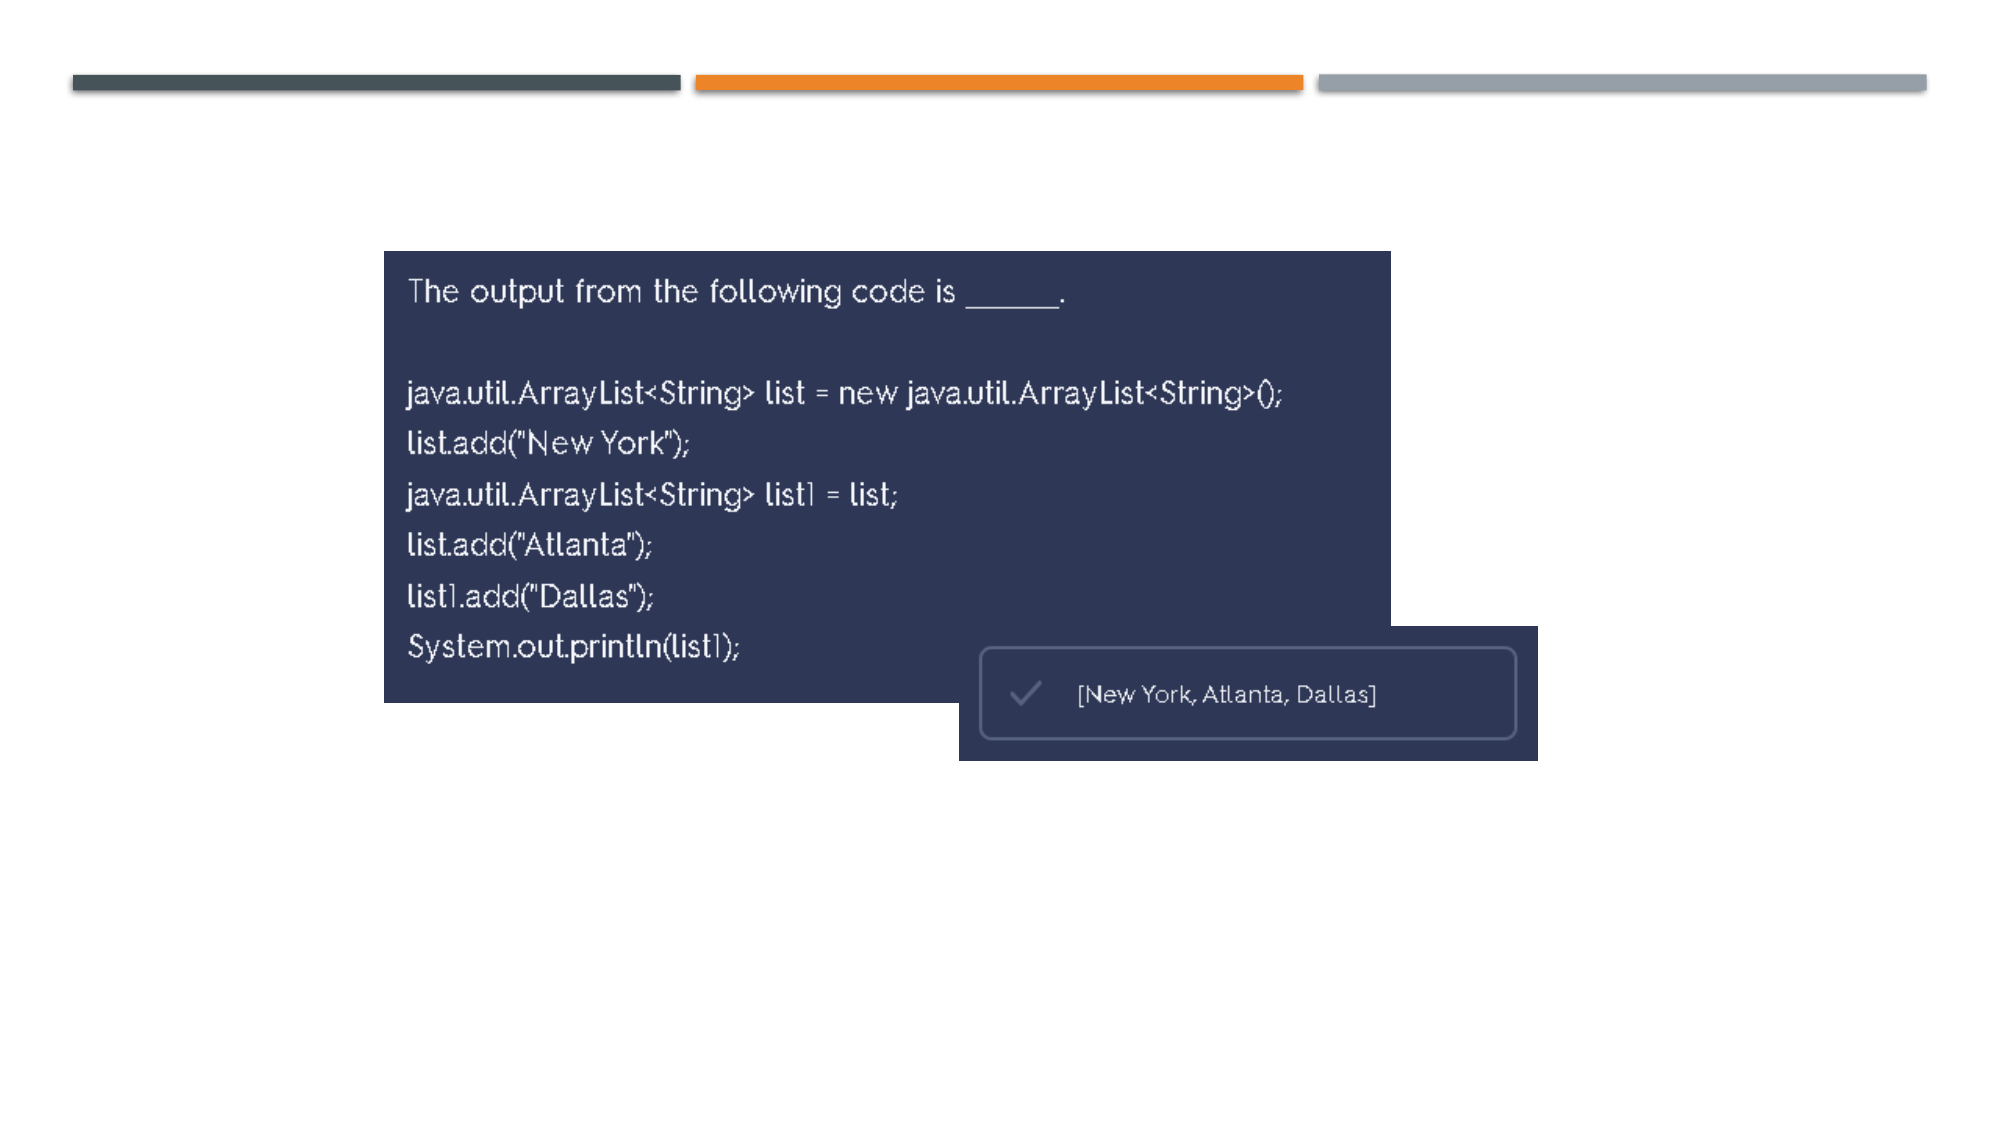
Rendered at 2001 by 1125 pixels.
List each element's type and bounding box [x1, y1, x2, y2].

picture [383, 250, 1538, 761]
